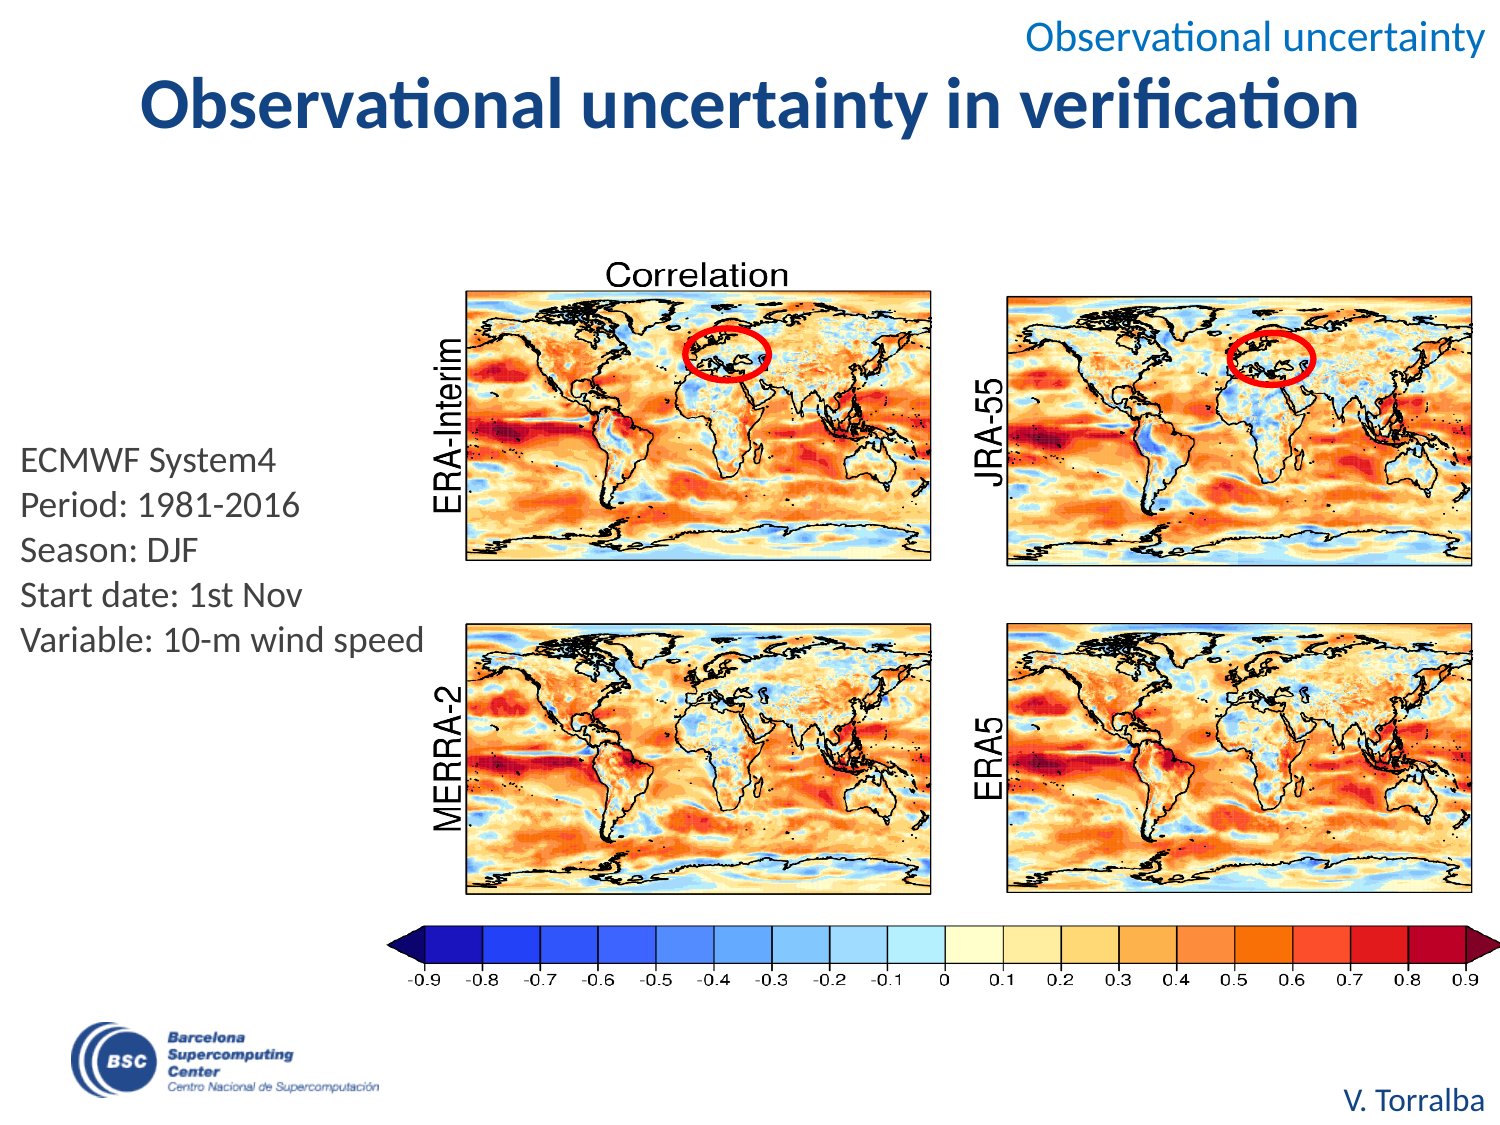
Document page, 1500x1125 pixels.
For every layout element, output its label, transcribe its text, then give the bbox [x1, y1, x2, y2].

picture [959, 293, 1483, 572]
picture [959, 612, 1483, 900]
text_box V. Torralba [788, 1069, 1500, 1125]
picture [71, 1022, 379, 1098]
title Observational uncertainty in verification [76, 35, 1427, 174]
picture [418, 612, 942, 900]
picture [384, 916, 1500, 1007]
text_box ECMWF System4 Period: 1981-2016 Season: DJF Start date: 1st Nov Variable: 10-m wind speed [5, 428, 457, 695]
text_box Observational uncertainty [784, 0, 1500, 68]
picture [418, 258, 942, 572]
